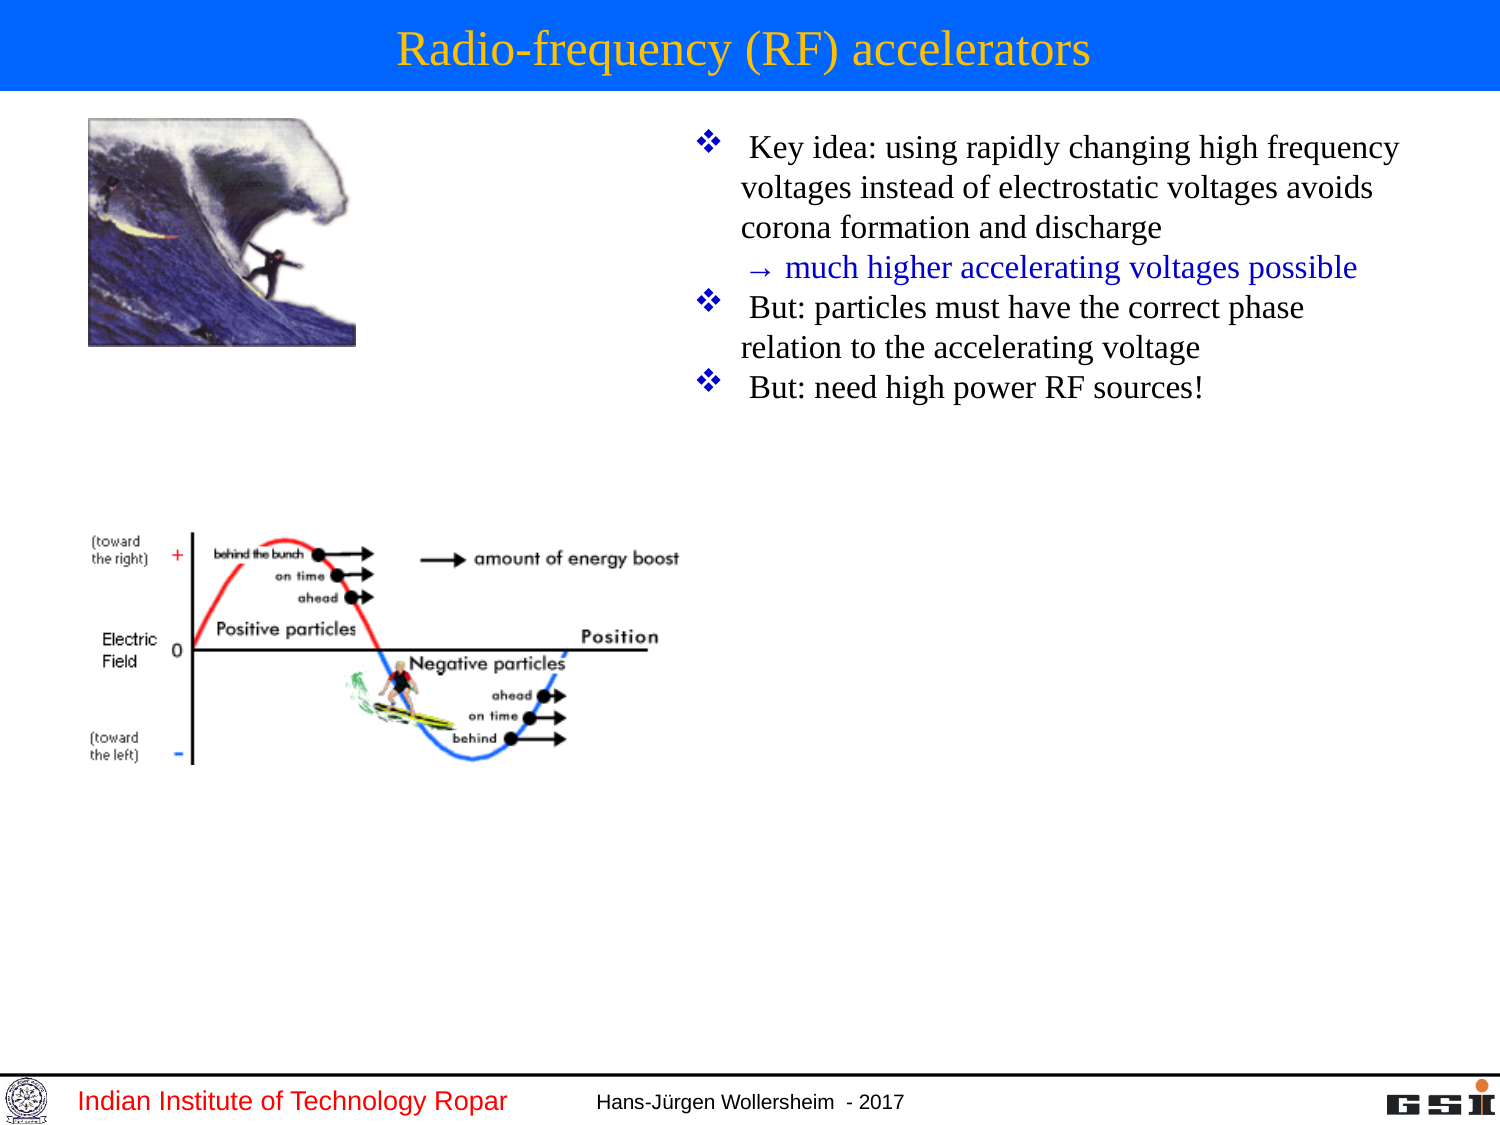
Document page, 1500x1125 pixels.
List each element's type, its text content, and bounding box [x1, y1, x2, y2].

picture [1387, 1079, 1495, 1115]
title Radio-frequency (RF) accelerators [0, 0, 1500, 91]
text_box Key idea: using rapidly changing high frequency voltages instead of electrostatic voltages avoids corona formation and discharge → much higher accelerating voltages possible But: particles must have the correct phase relation to the accelerating voltage But: need high power RF sources! [679, 118, 1424, 413]
picture [88, 117, 356, 347]
picture [5, 1077, 47, 1124]
picture [88, 531, 695, 765]
